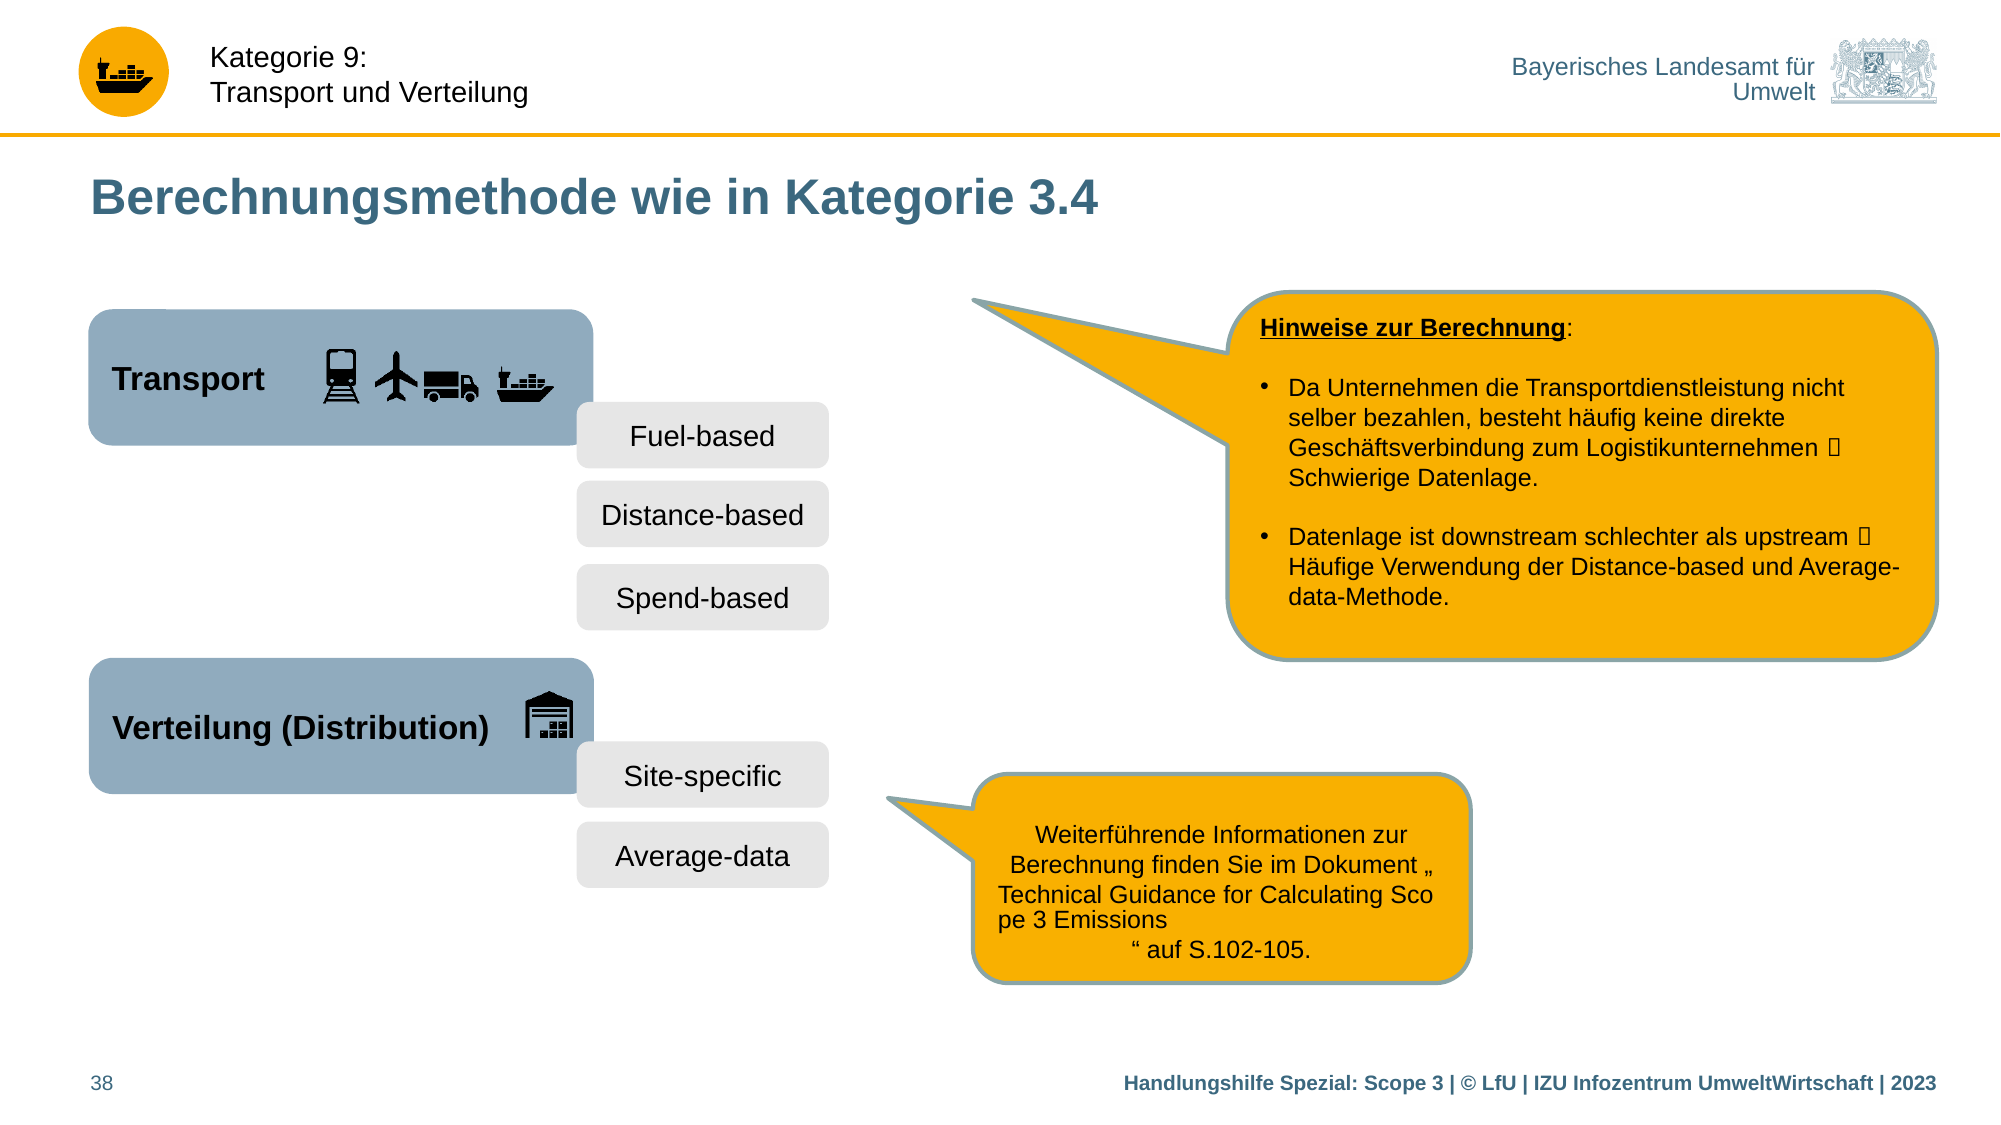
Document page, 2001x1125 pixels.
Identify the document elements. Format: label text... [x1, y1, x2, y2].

picture [495, 355, 555, 416]
text_box Fuel-based [578, 404, 827, 467]
text_box Transport [90, 311, 592, 444]
picture [94, 46, 154, 106]
text_box Verteilung (Distribution) [90, 659, 592, 792]
slide_number 38 [90, 1062, 196, 1109]
picture [519, 684, 580, 744]
footer Handlungshilfe Spezial: Scope 3 | © LfU | IZU Infozentrum UmweltWirtschaft | 2023 [888, 1062, 1937, 1109]
text_box Distance-based [578, 482, 827, 546]
text_box Weiterführende Informationen zur Berechnung finden Sie im Dokument „Technical Guidance for Calculating Scope 3 Emissions“ auf S.102-105. [887, 773, 1471, 984]
title Berechnungsmethode wie in Kategorie 3.4 [90, 153, 1937, 236]
text_box Site-specific [578, 743, 827, 806]
text_box Spend-based [578, 566, 827, 629]
picture [1830, 38, 1937, 104]
text_box Average-data [578, 823, 827, 886]
picture [311, 345, 482, 416]
text_box Hinweise zur Berechnung: Da Unternehmen die Transportdienstleistung nicht selber bezahlen, besteht häufig keine direkte Geschäftsverbindung zum Logistikunternehmen  Schwierige Datenlage. Datenlage ist downstream schlechter als upstream  Häufige Verwendung der Distance-based und Average-data-Methode. [971, 289, 1940, 663]
